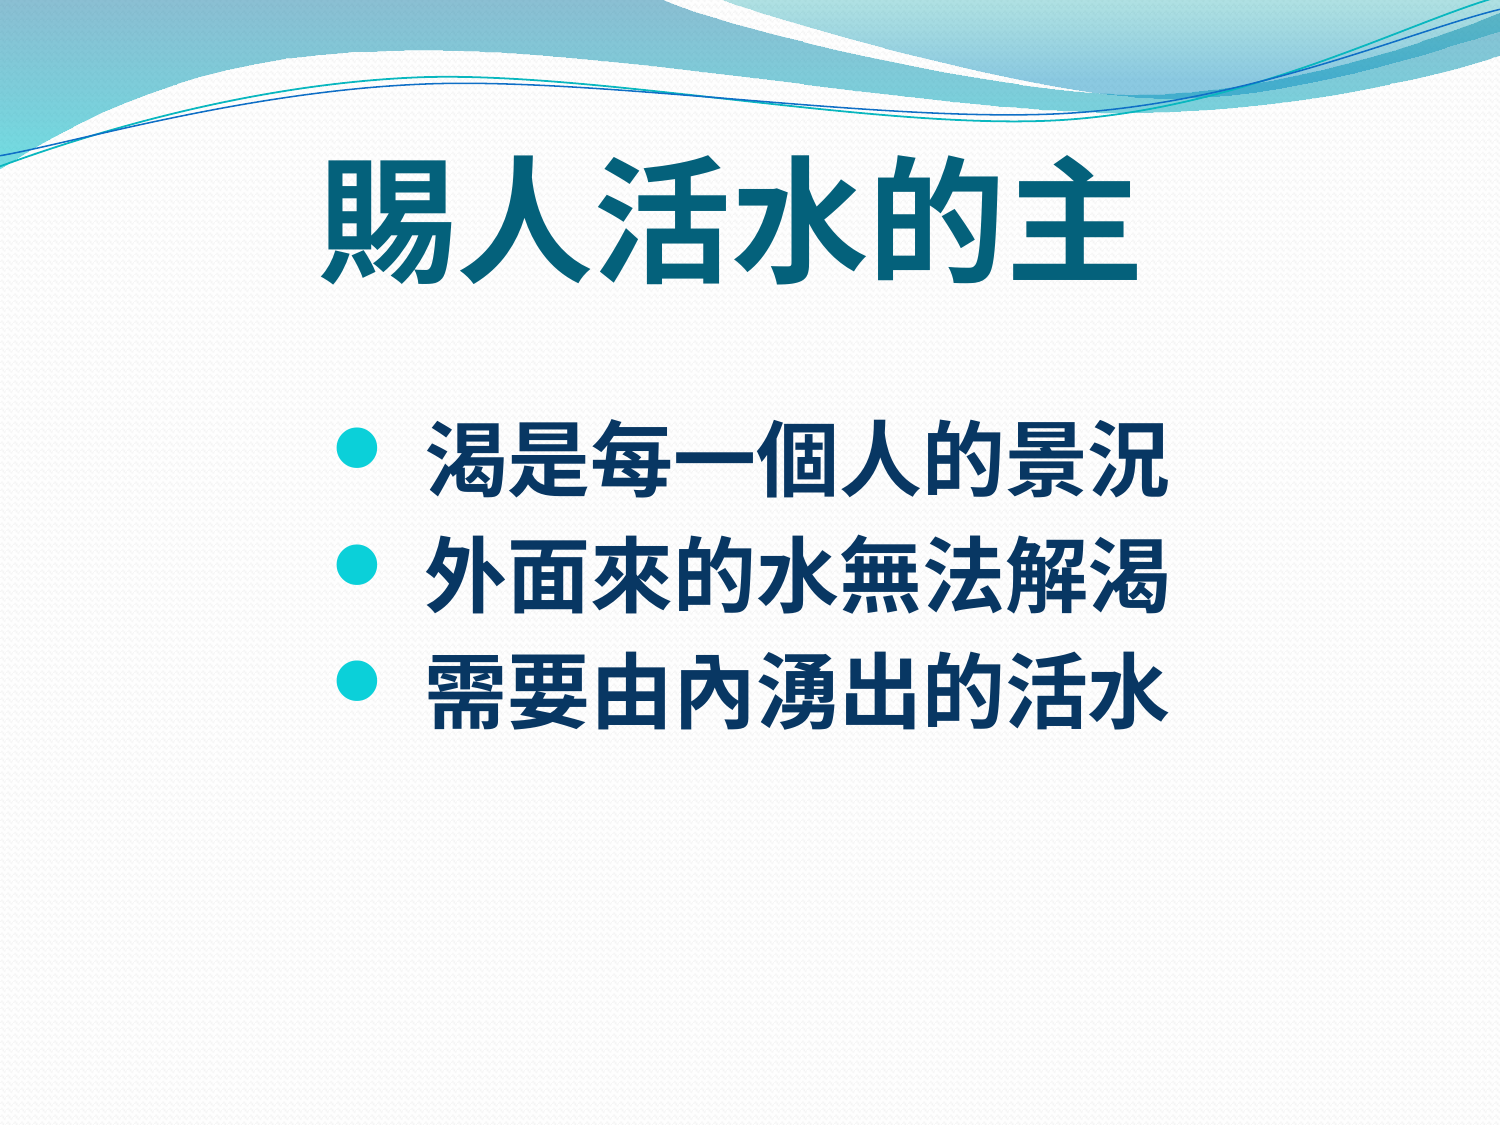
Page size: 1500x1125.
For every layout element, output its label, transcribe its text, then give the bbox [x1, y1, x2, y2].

title 賜人活水的主 [125, 125, 1338, 300]
list 渴是每一個人的景況 外面來的水無法解渴 需要由內湧出的活水 [262, 399, 1363, 950]
